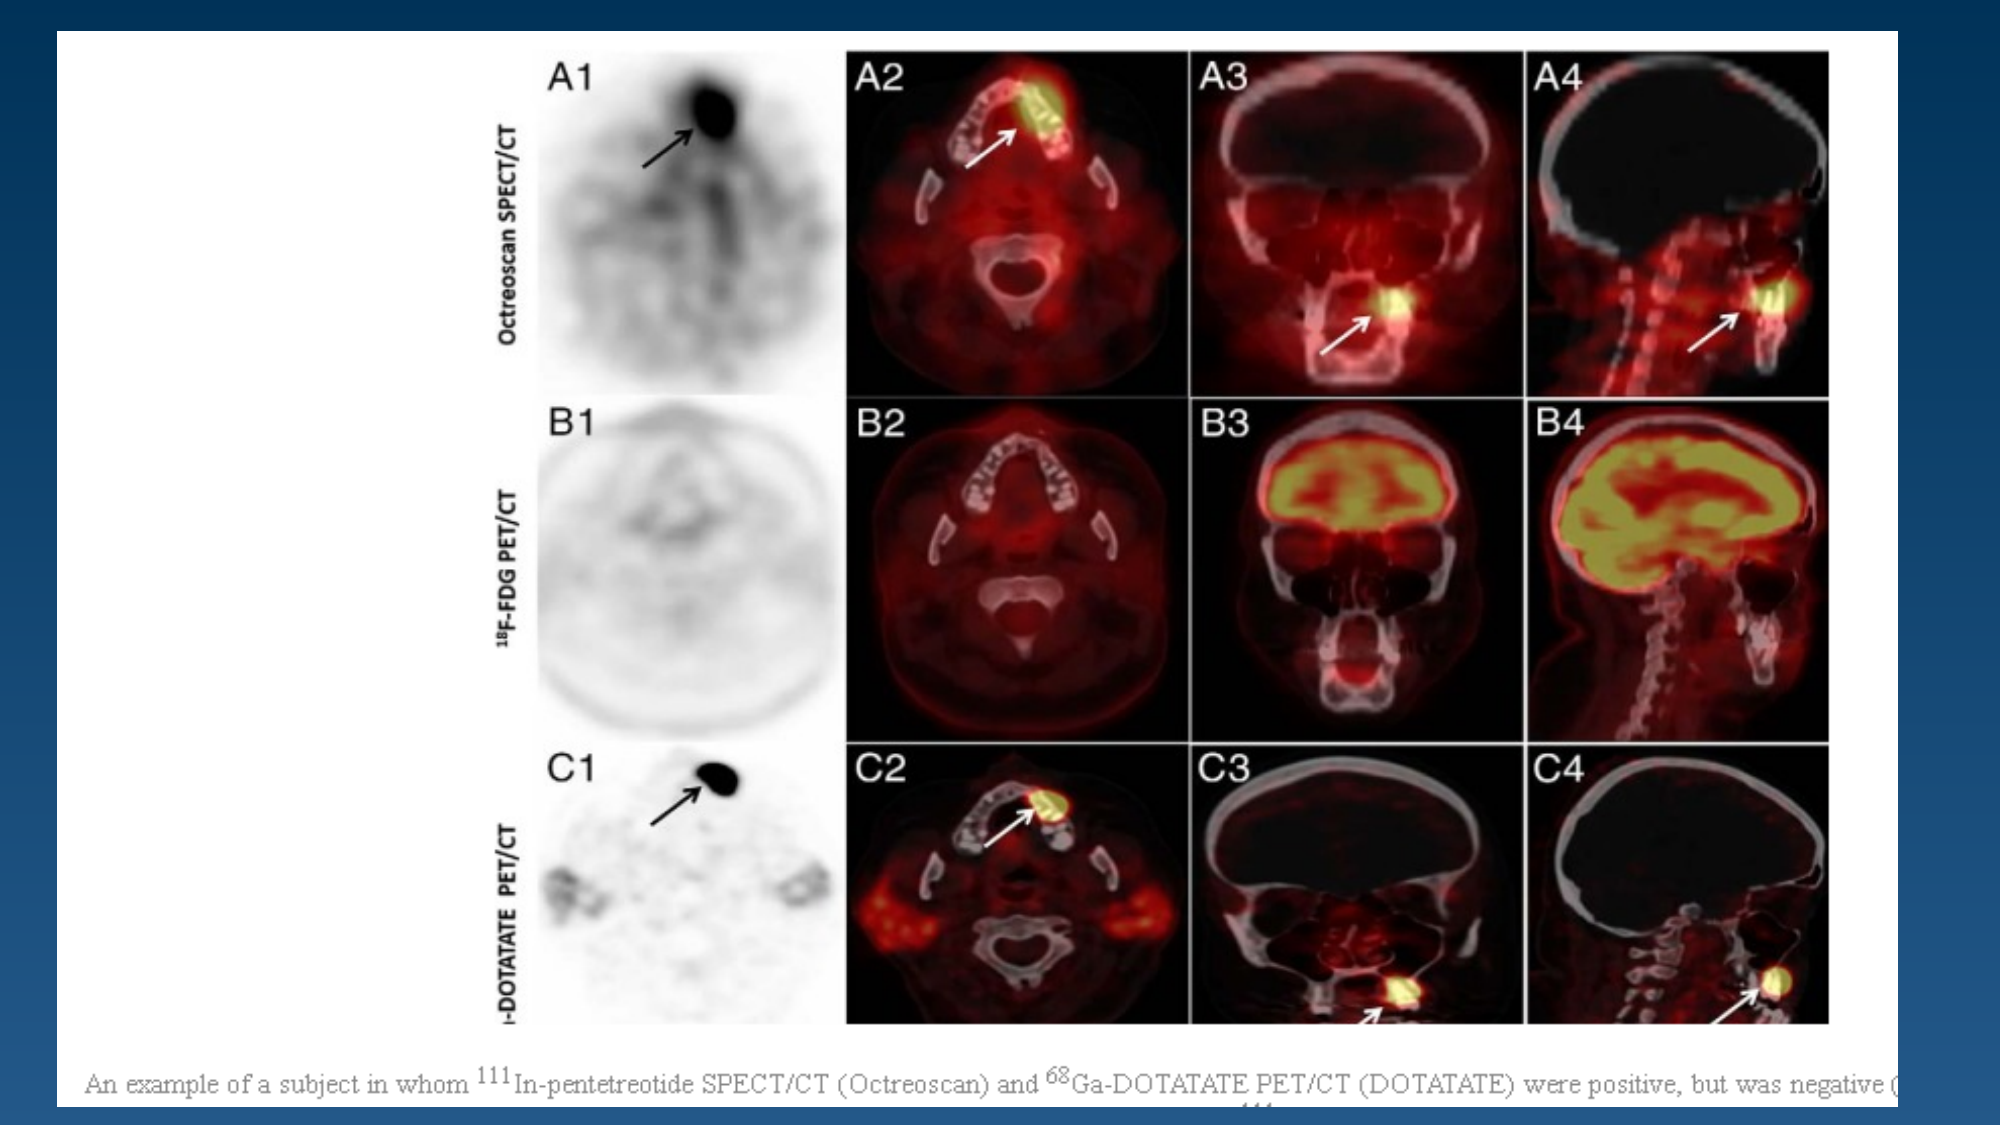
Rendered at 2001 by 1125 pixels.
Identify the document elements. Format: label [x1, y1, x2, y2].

picture [57, 31, 1898, 1108]
